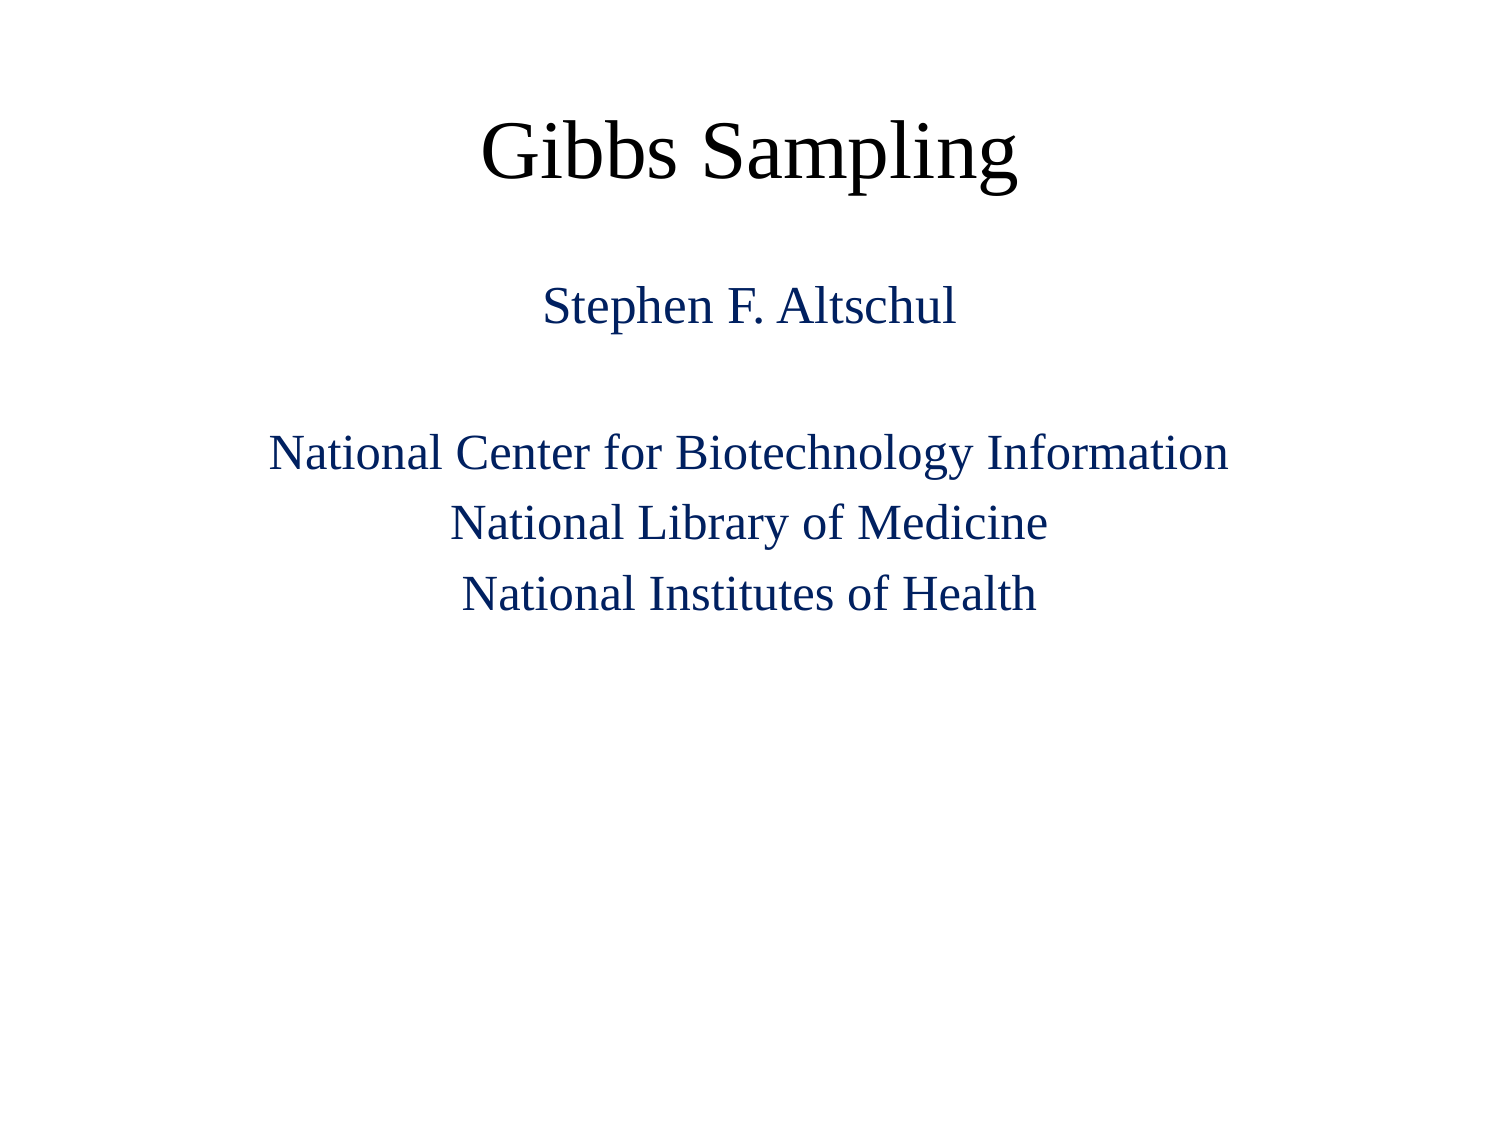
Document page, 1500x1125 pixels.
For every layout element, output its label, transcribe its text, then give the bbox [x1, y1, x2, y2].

subtitle Stephen F. Altschul National Center for Biotechnology Information National Library of Medicine National Institutes of Health [212, 262, 1288, 638]
title Gibbs Sampling [112, 24, 1388, 267]
